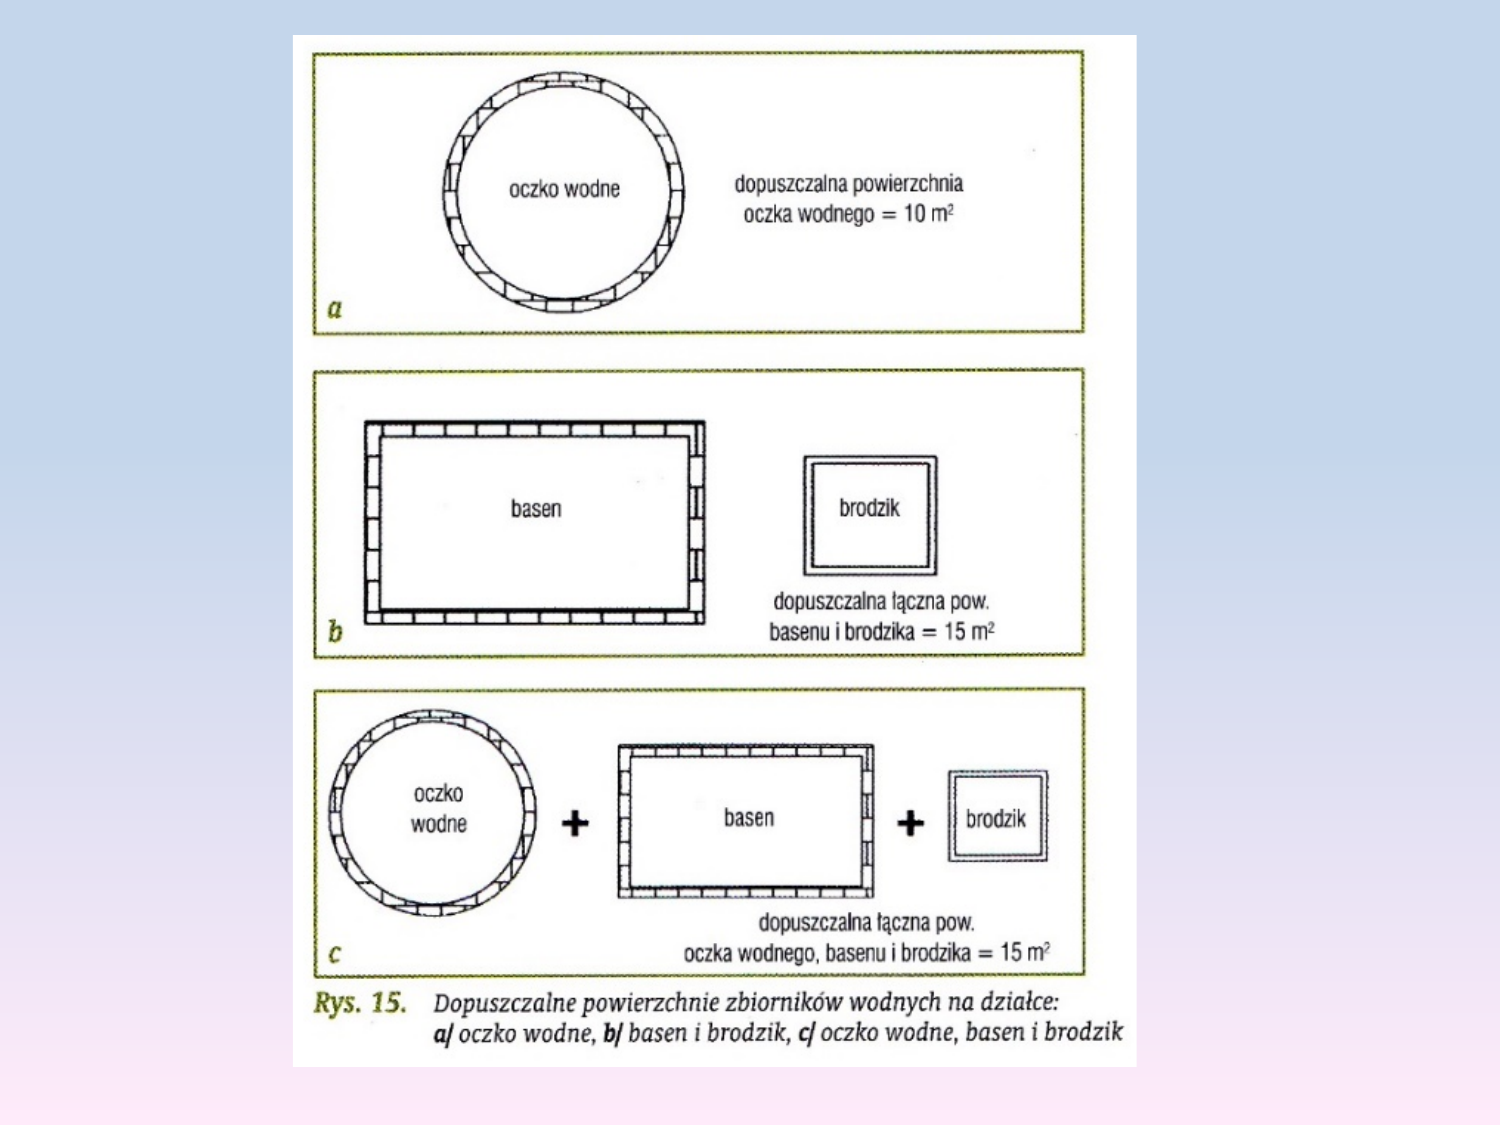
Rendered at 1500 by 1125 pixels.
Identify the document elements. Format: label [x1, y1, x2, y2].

picture [292, 34, 1137, 1067]
